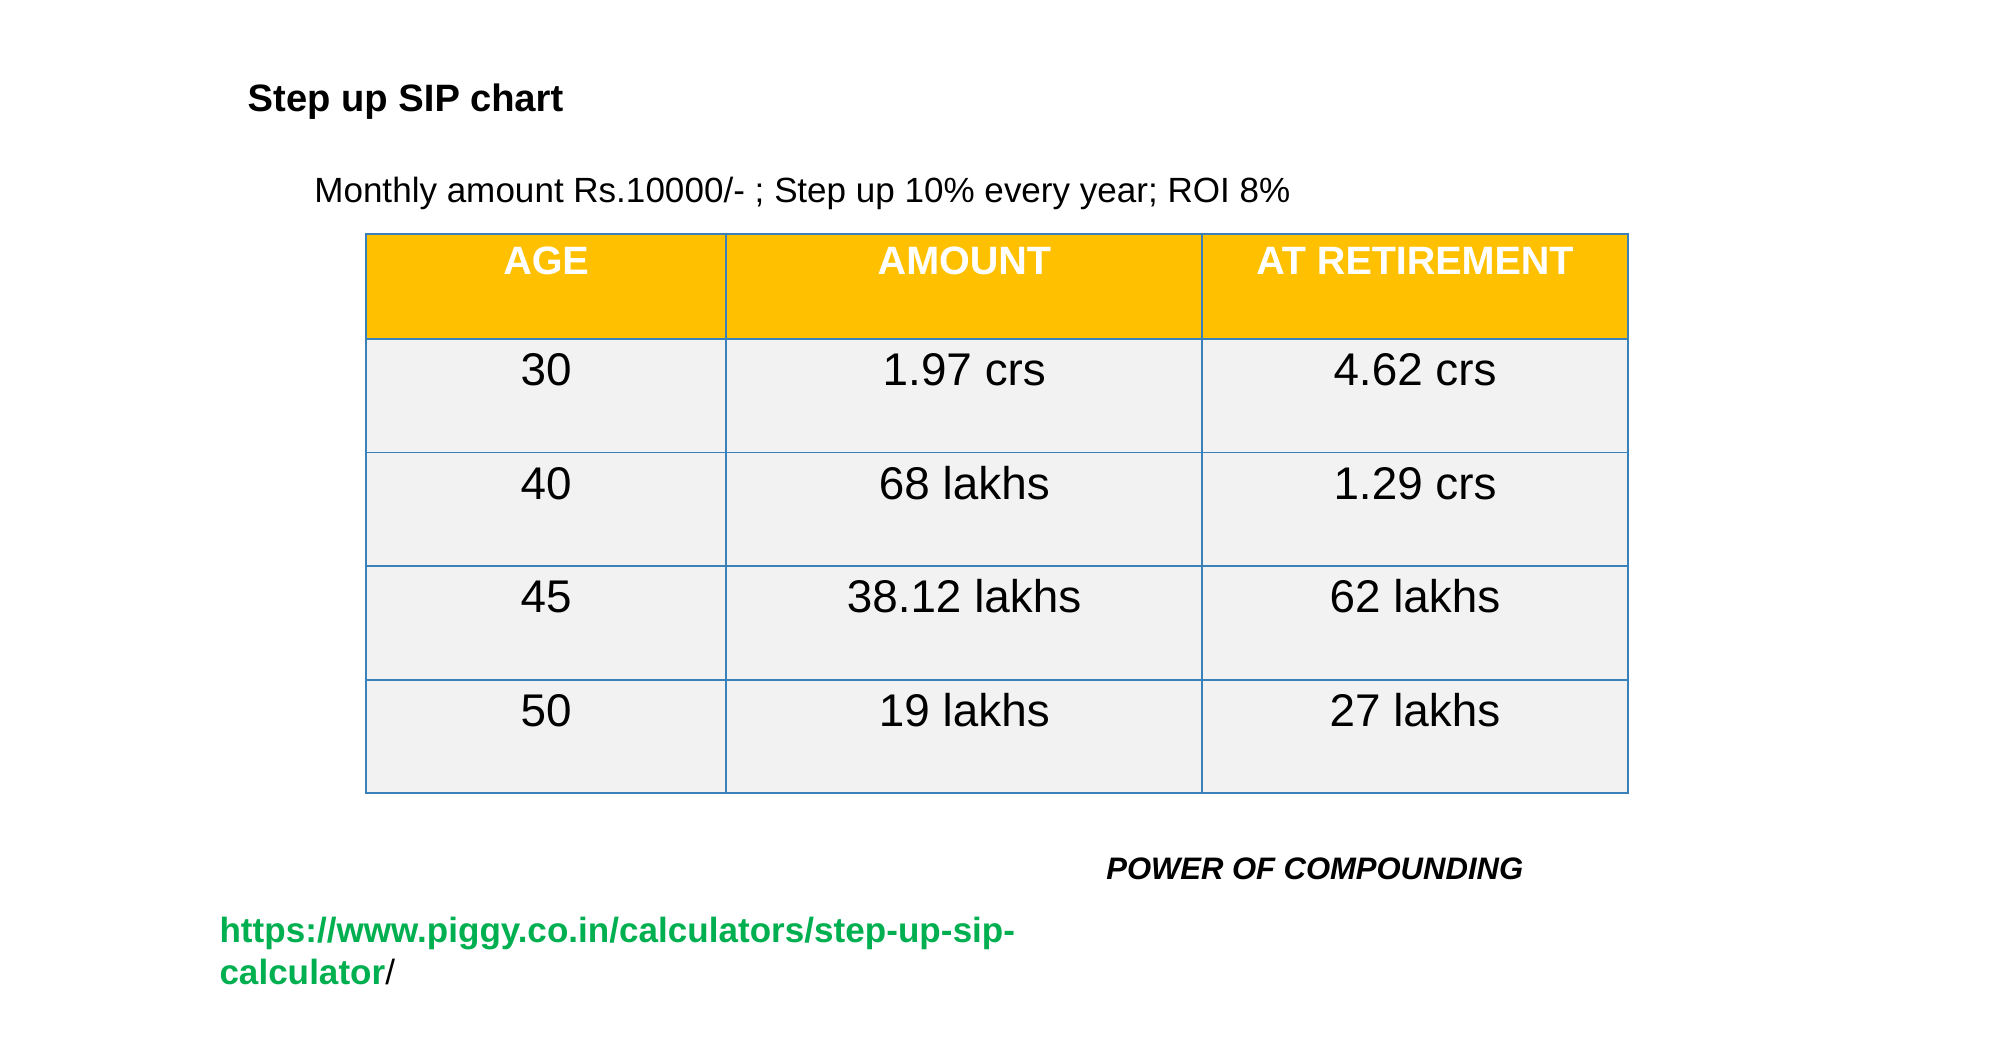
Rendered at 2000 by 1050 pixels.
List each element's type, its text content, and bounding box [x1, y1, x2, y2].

table_cell 50 [367, 681, 725, 792]
title Step up SIP chart [204, 67, 1693, 125]
table_cell 45 [367, 567, 725, 679]
text_box https://www.piggy.co.in/calculators/step-up-sip-calculator/ [204, 900, 1139, 999]
table_header AT RETIREMENT [1203, 235, 1627, 338]
table_cell 40 [367, 453, 725, 565]
table_header AMOUNT [727, 235, 1201, 338]
table_cell 38.12 lakhs [727, 567, 1201, 679]
table_cell 27 lakhs [1203, 681, 1627, 792]
text_box Monthly amount Rs.10000/- ; Step up 10% every year; ROI 8% [299, 160, 1415, 217]
table_cell 1.97 crs [727, 340, 1201, 452]
table_cell 68 lakhs [727, 453, 1201, 565]
table_cell 1.29 crs [1203, 453, 1627, 565]
table_cell 30 [367, 340, 725, 452]
table_cell 62 lakhs [1203, 567, 1627, 679]
table_cell 4.62 crs [1203, 340, 1627, 452]
table_cell 19 lakhs [727, 681, 1201, 792]
table_header AGE [367, 235, 725, 338]
text_box POWER OF COMPOUNDING [592, 841, 1538, 894]
text_box [170, 68, 1300, 1050]
